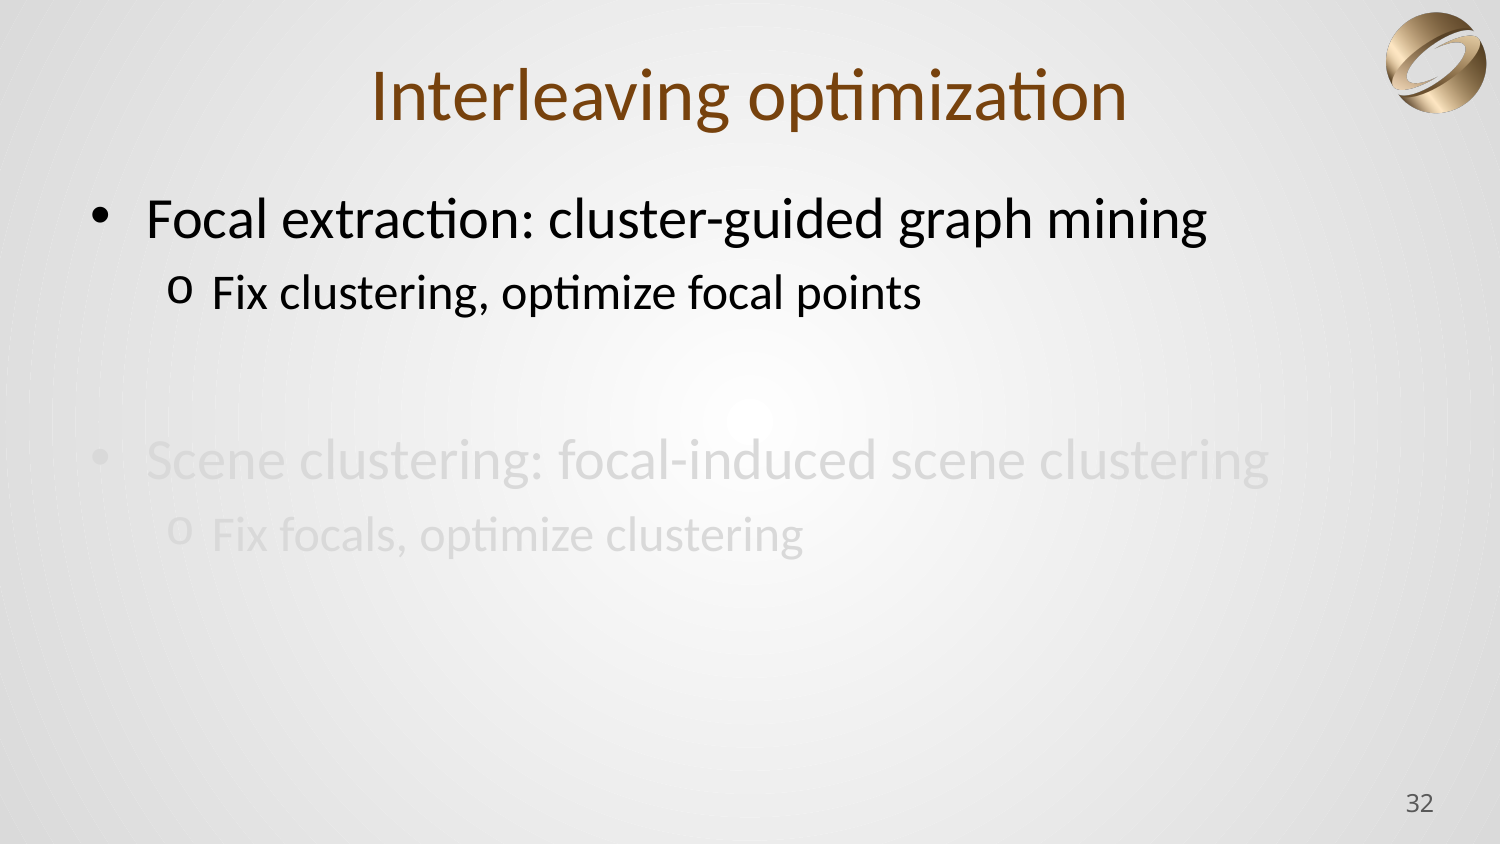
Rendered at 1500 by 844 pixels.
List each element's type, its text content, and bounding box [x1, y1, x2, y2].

picture [1425, 9, 1490, 116]
list Focal extraction: cluster-guided graph mining Fix clustering, optimize focal points Scene clustering: focal-induced scene clustering Fix focals, optimize clustering [75, 172, 1425, 768]
slide_number 32 [1401, 782, 1494, 827]
title Interleaving optimization [75, 2, 1425, 143]
